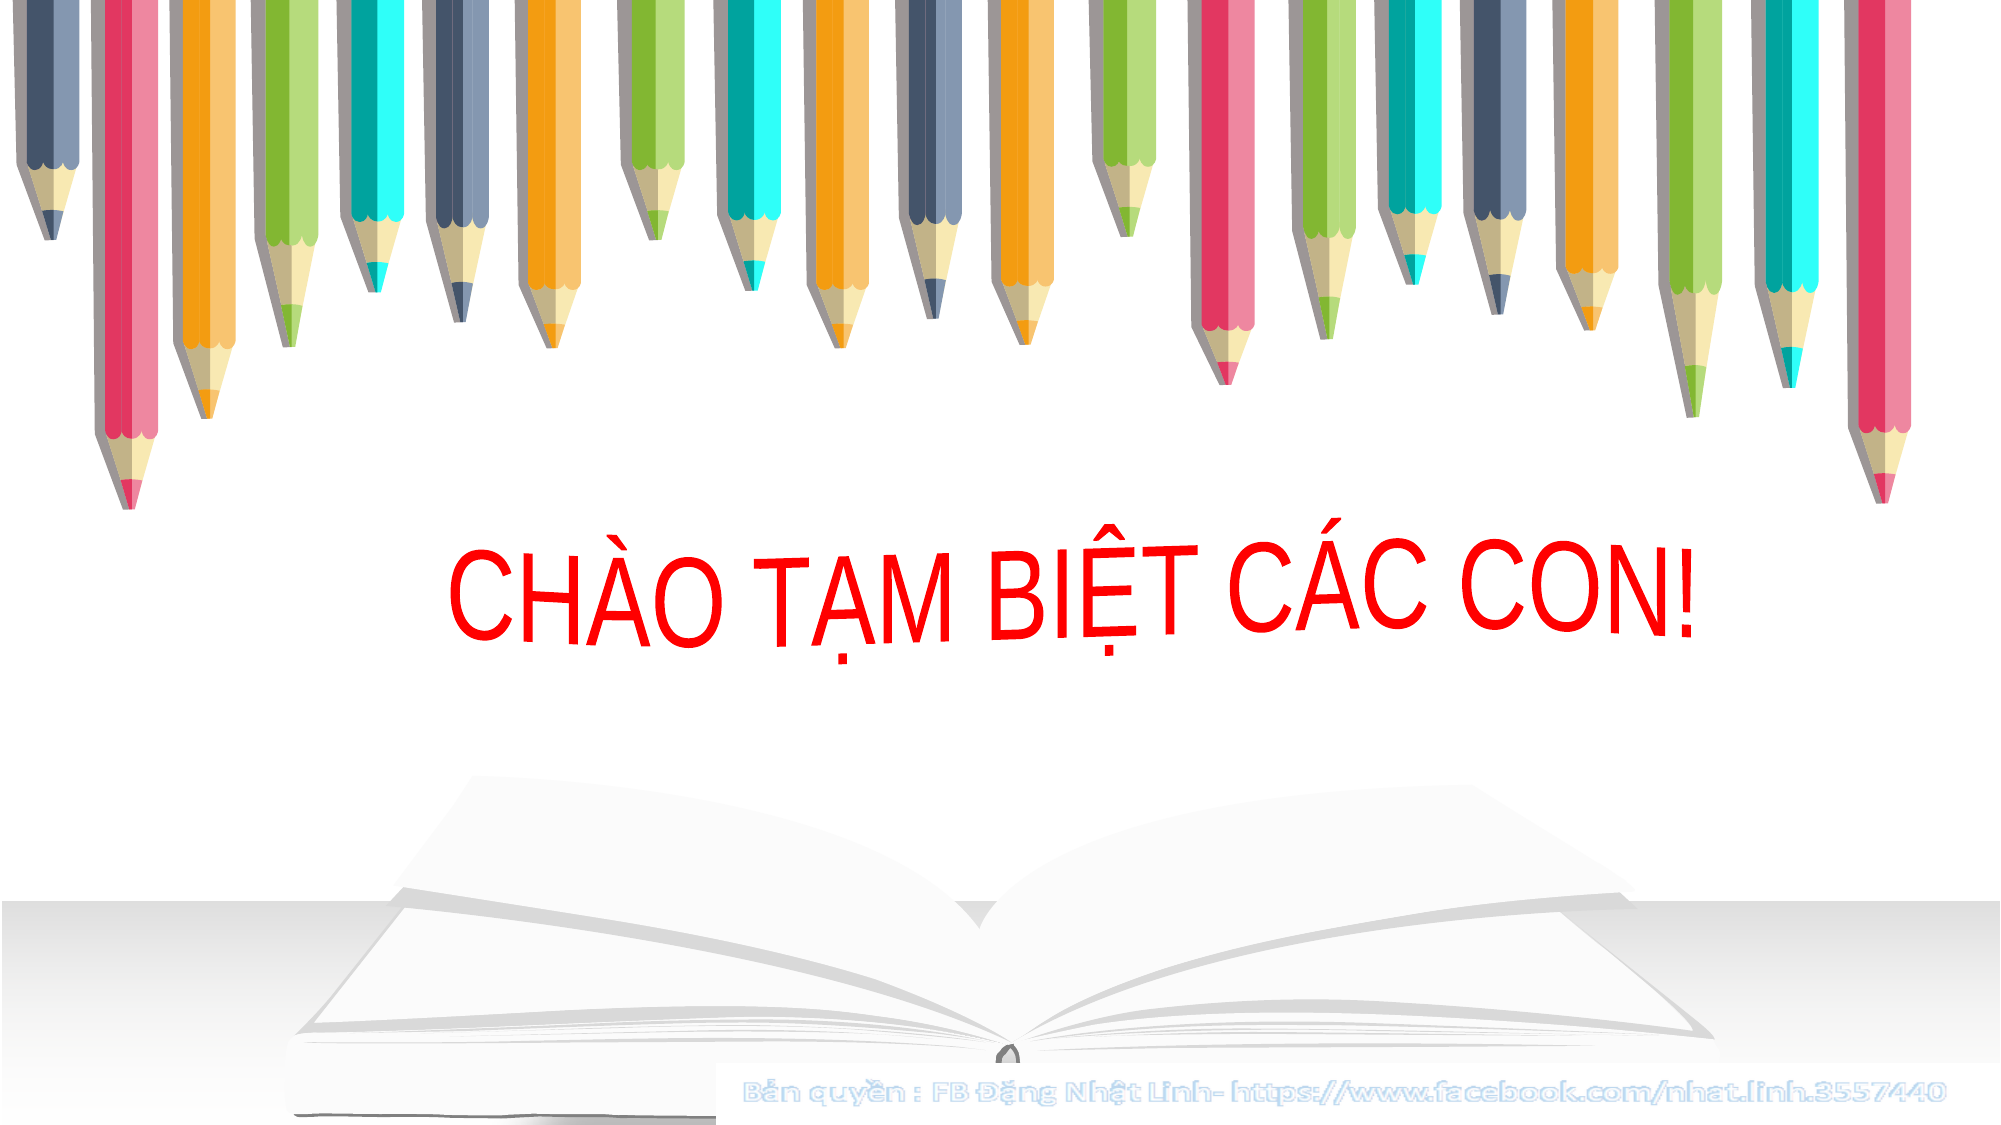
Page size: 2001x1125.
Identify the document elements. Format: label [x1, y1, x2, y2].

text_box [1766, 900, 2000, 1063]
text_box [1, 900, 282, 1125]
text_box [282, 775, 1766, 1125]
picture [716, 1063, 2000, 1125]
text_box [12, 0, 1912, 510]
